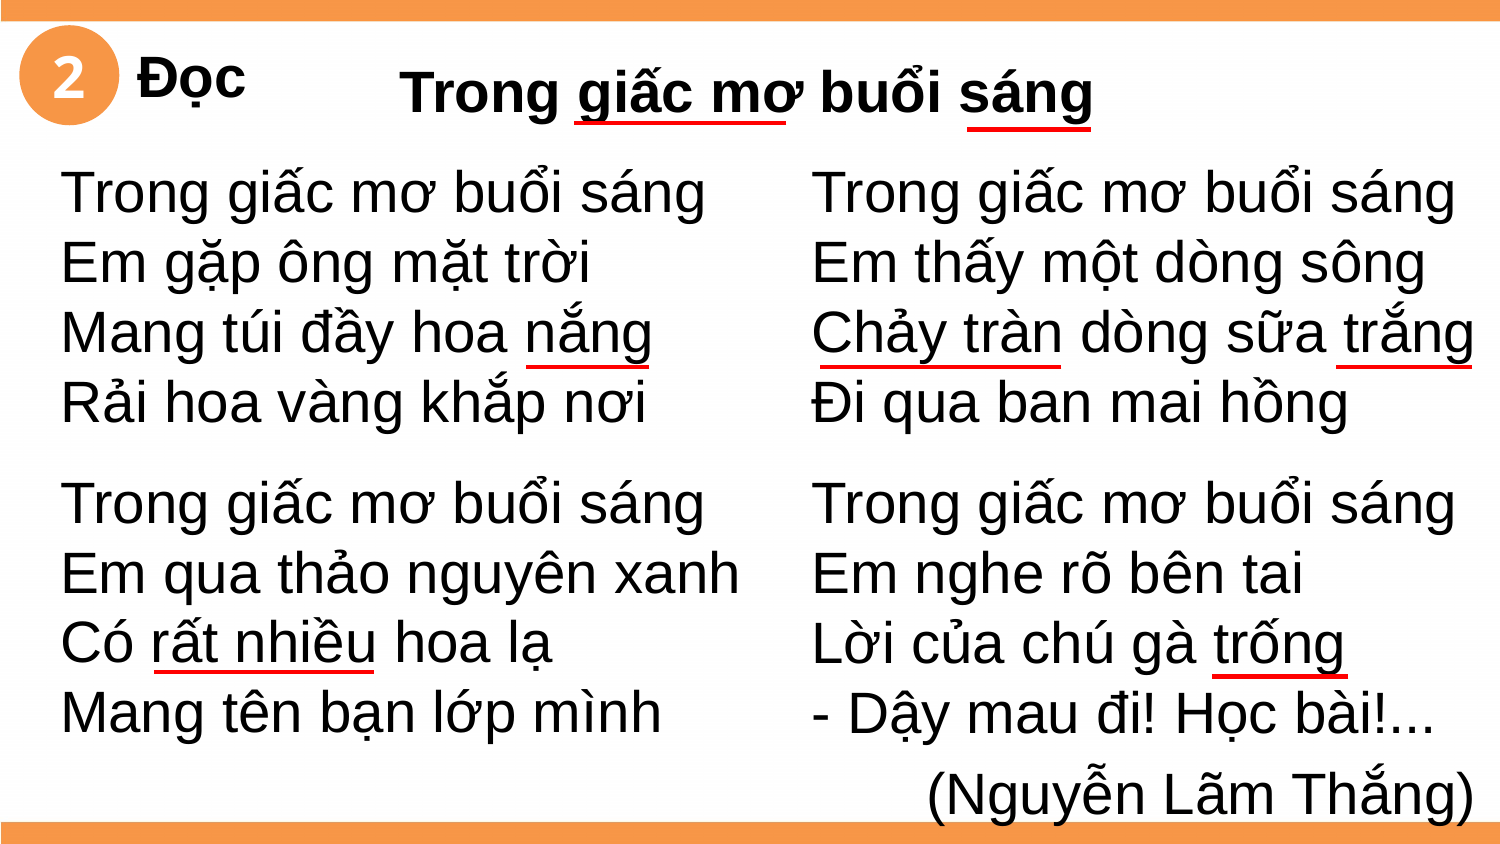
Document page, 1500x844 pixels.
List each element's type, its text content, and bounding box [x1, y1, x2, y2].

text_box Đọc [122, 31, 1335, 117]
text_box Trong giấc mơ buổi sáng Em thấy một dòng sông Chảy tràn dòng sữa trắng Đi qua ban mai hồng [796, 146, 1500, 442]
text_box Trong giấc mơ buổi sáng [259, 46, 1236, 132]
text_box Trong giấc mơ buổi sáng Em qua thảo nguyên xanh Có rất nhiều hoa lạ Mang tên bạn lớp mình [44, 457, 787, 753]
text_box Trong giấc mơ buổi sáng Em nghe rõ bên tai Lời của chú gà trống - Dậy mau đi! Học bài!... [796, 457, 1500, 753]
picture [0, 0, 1500, 844]
text_box (Nguyễn Lãm Thắng) [910, 748, 1500, 834]
text_box Trong giấc mơ buổi sáng Em gặp ông mặt trời Mang túi đầy hoa nắng Rải hoa vàng khắp nơi [45, 146, 746, 442]
text_box 2 [17, 23, 122, 128]
